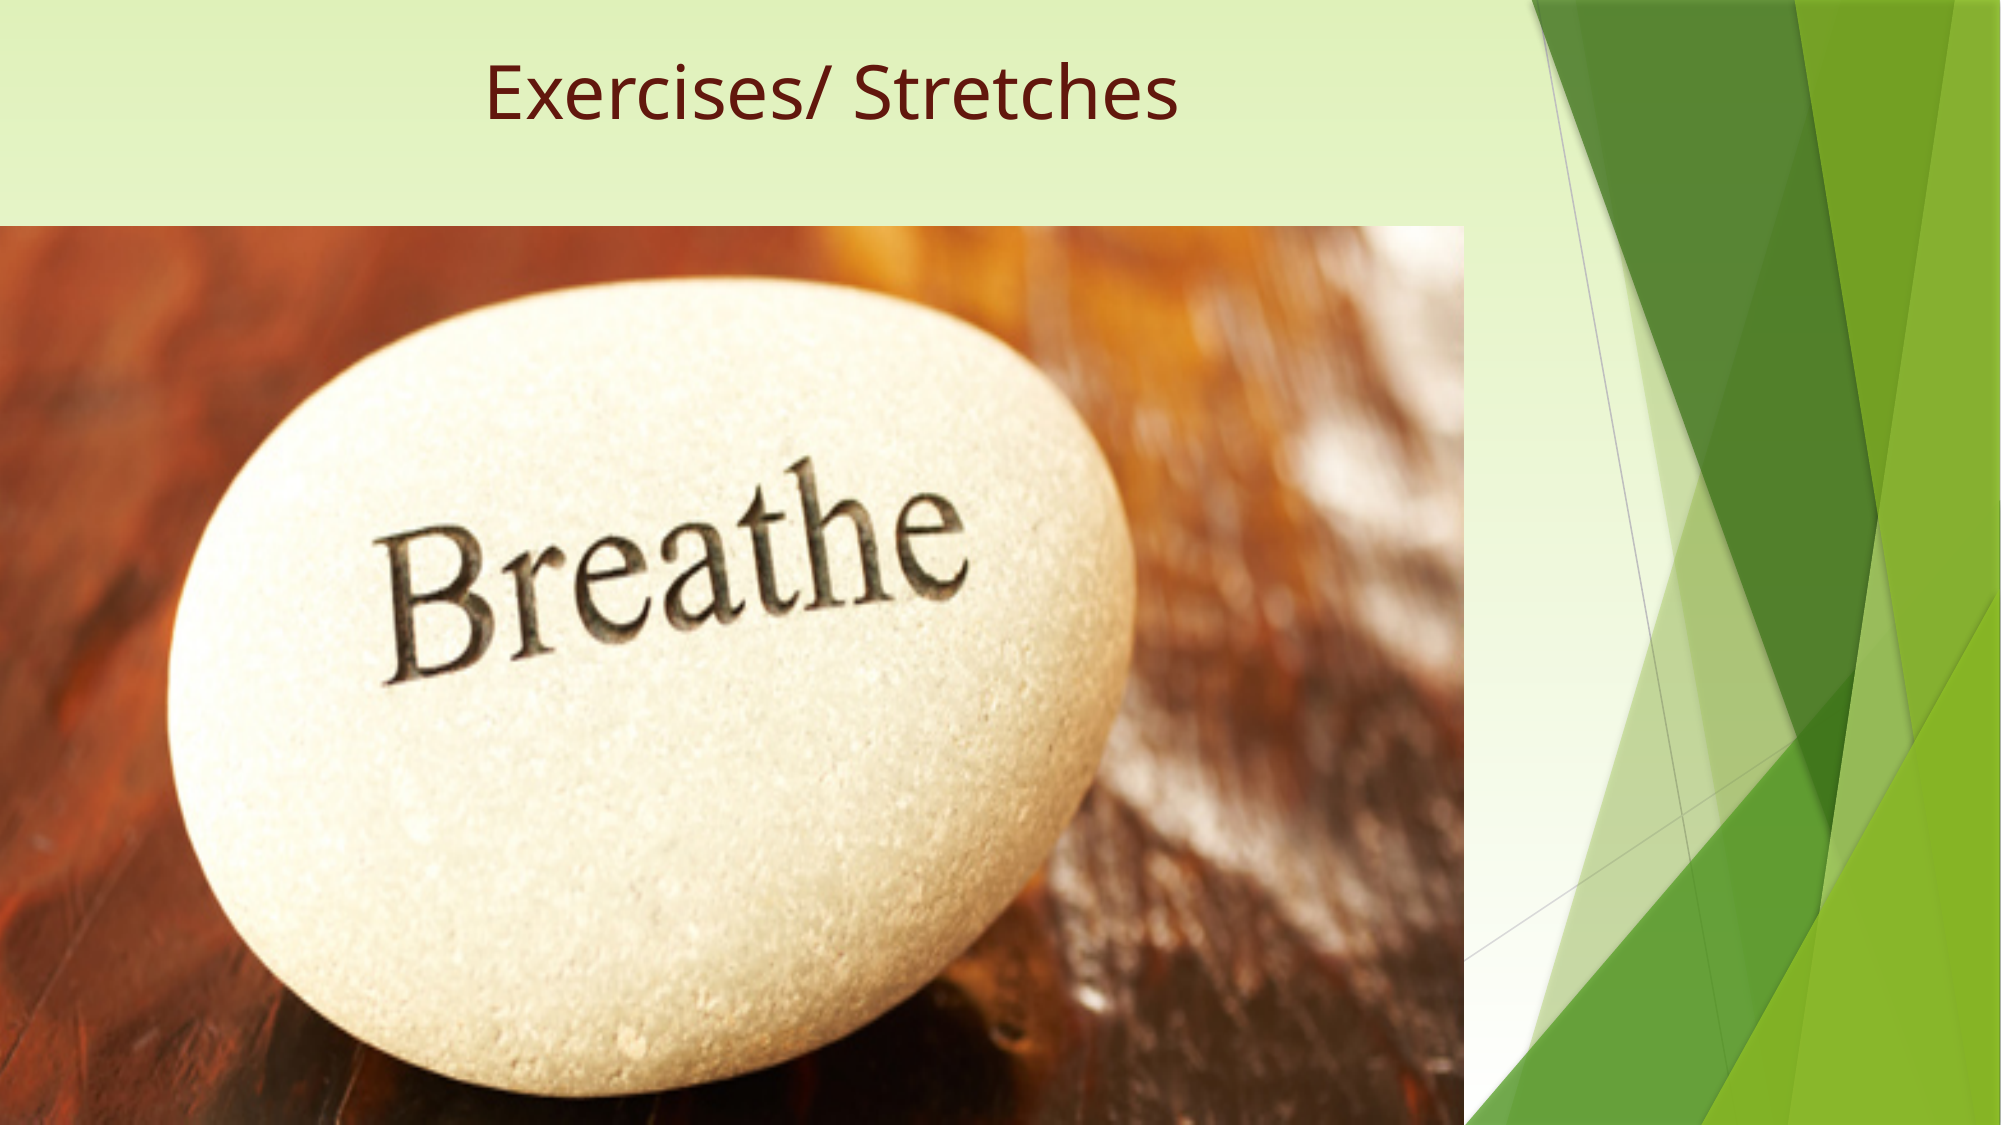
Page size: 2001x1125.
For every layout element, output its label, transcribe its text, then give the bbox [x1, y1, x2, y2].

title Exercises/ Stretches [126, 36, 1538, 254]
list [0, 225, 1464, 1125]
